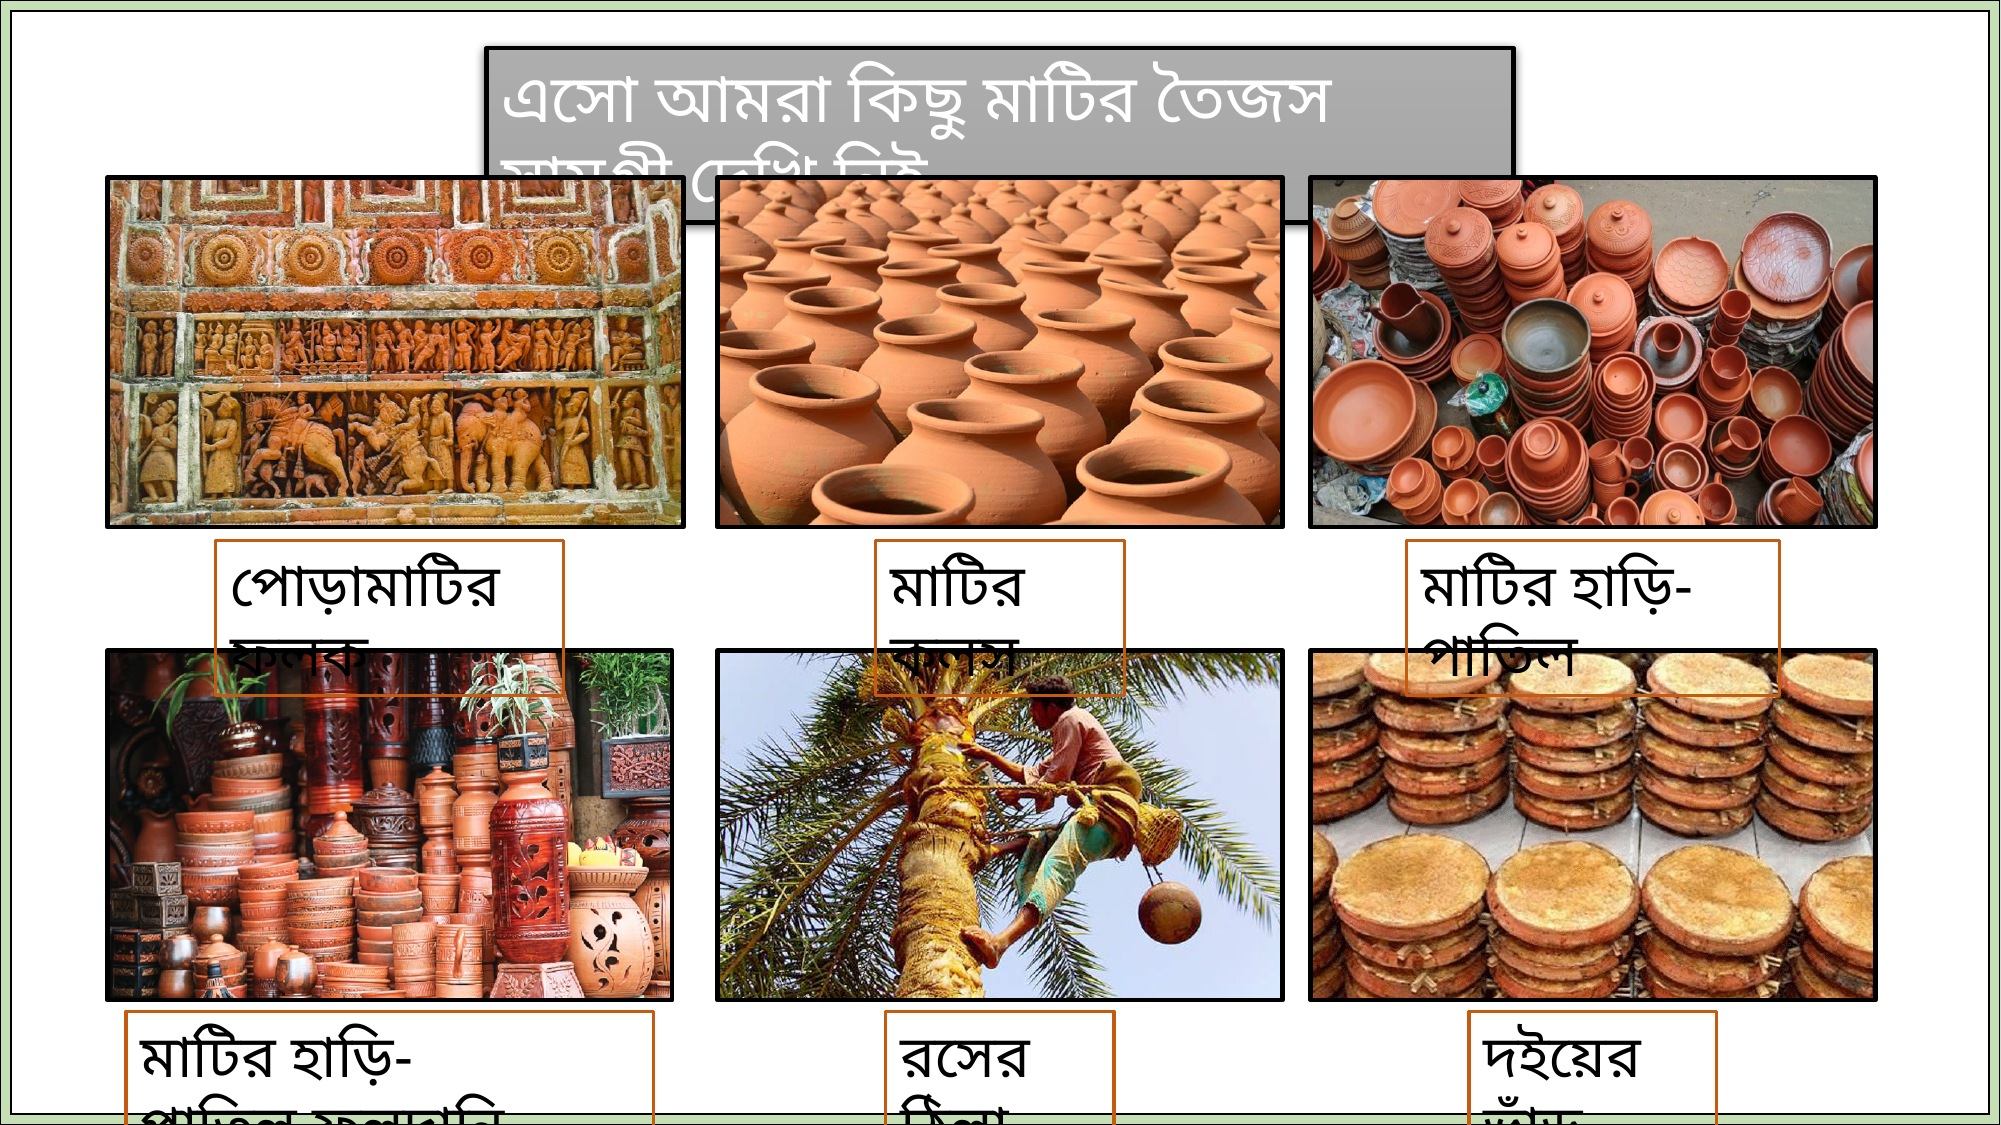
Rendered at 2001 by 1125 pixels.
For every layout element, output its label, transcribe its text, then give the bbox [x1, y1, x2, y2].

picture [109, 652, 670, 998]
picture [719, 179, 1280, 525]
text_box পোড়ামাটির ফলক [215, 540, 564, 652]
picture [719, 652, 1280, 998]
text_box মাটির কলস [875, 540, 1125, 652]
text_box মাটির হাড়ি-পাতিল [1406, 540, 1780, 652]
picture [1312, 179, 1873, 525]
text_box এসো আমরা কিছু মাটির তৈজস সামগ্রী দেখি নিই [486, 48, 1514, 223]
text_box মাটির হাড়ি-পাতিল,ফুলদানি [126, 1011, 654, 1125]
text_box দইয়ের ভাঁড় [1468, 1011, 1717, 1125]
text_box রসের ঠিলা [885, 1011, 1115, 1125]
picture [109, 179, 682, 525]
picture [1312, 652, 1873, 998]
